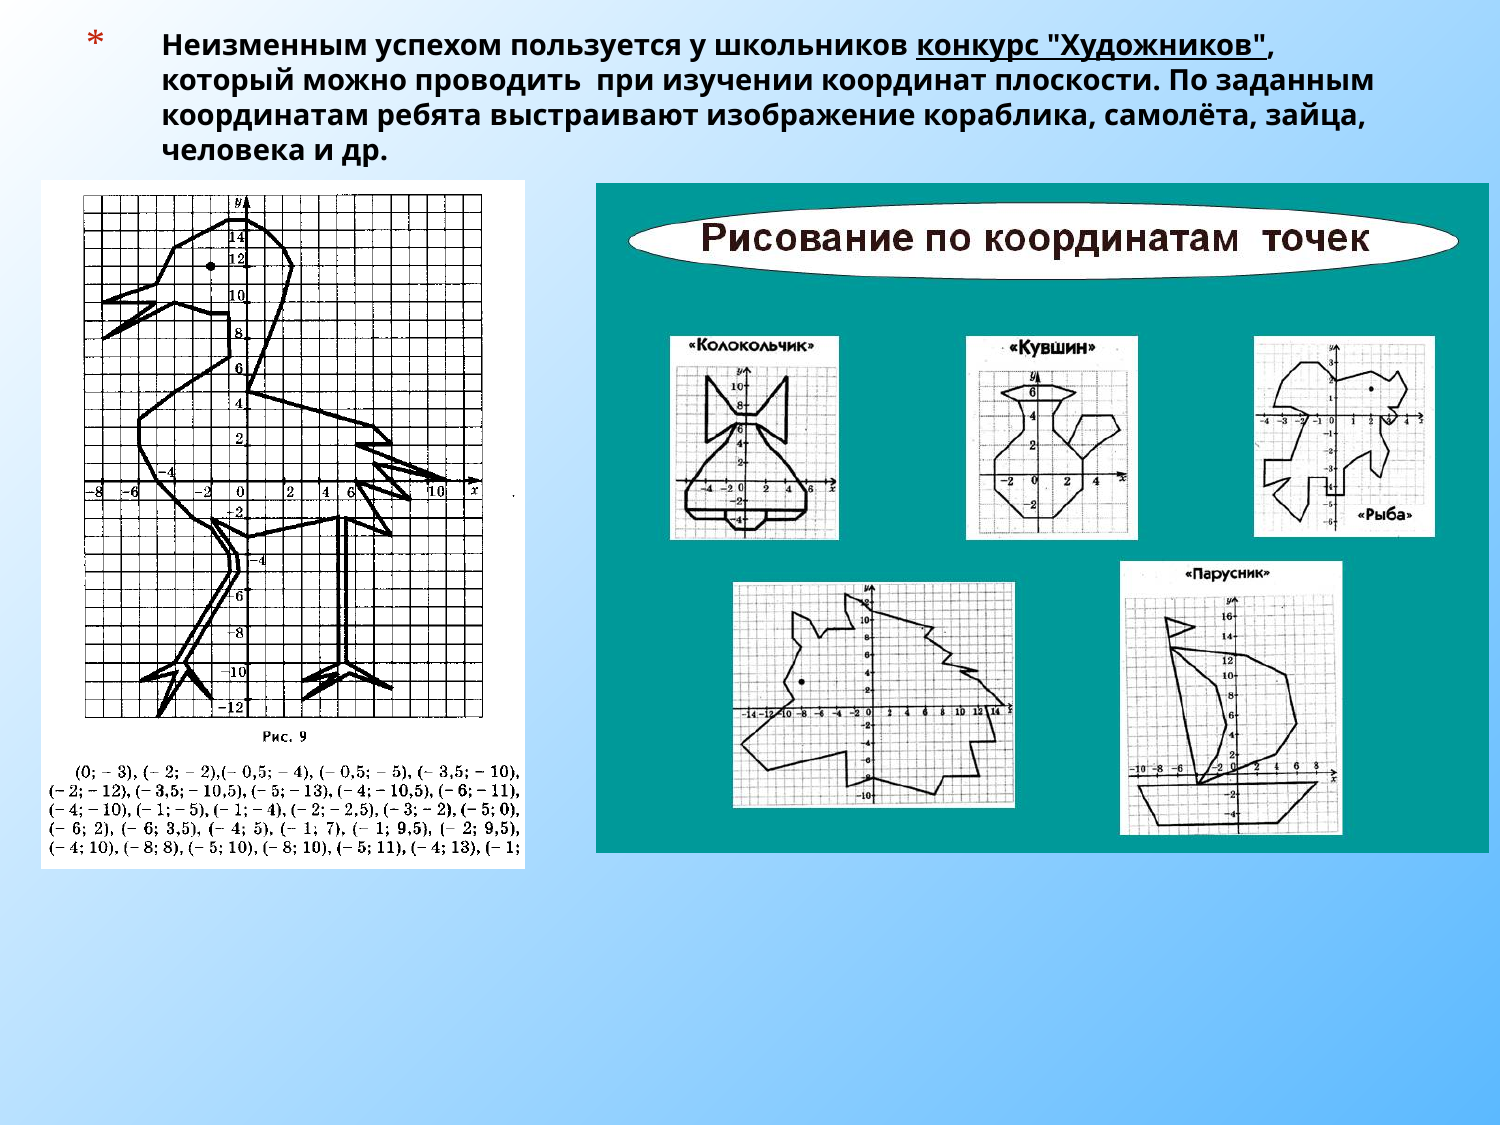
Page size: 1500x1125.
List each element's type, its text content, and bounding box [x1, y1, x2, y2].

picture [596, 183, 1489, 853]
title Неизменным успехом пользуется у школьников конкурс "Художников", который можно проводить при изучении координат плоскости. По заданным координатам ребята выстраивают изображение кораблика, самолёта, зайца, человека и др. [41, 19, 1412, 197]
picture [41, 179, 526, 869]
